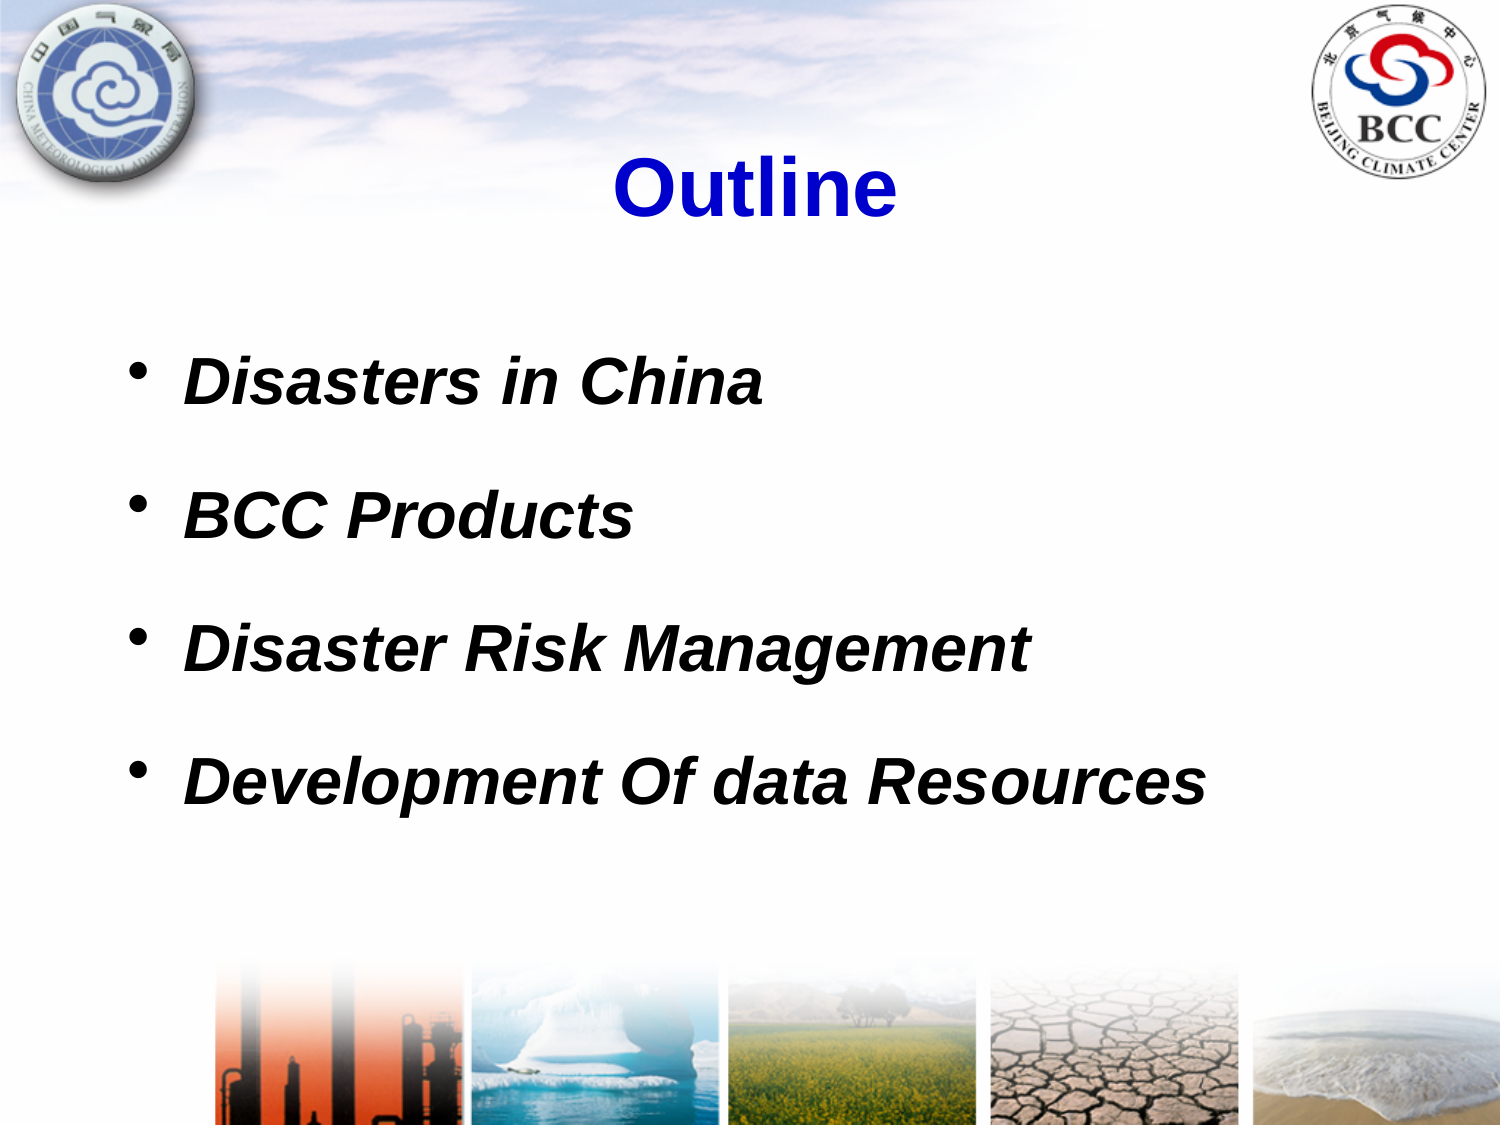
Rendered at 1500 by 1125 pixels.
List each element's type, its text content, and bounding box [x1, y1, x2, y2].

text_box Outline [324, 125, 1187, 241]
picture [0, 0, 1500, 1125]
list Disasters in China BCC Products Disaster Risk Management Development Of data Resources [112, 290, 1459, 965]
